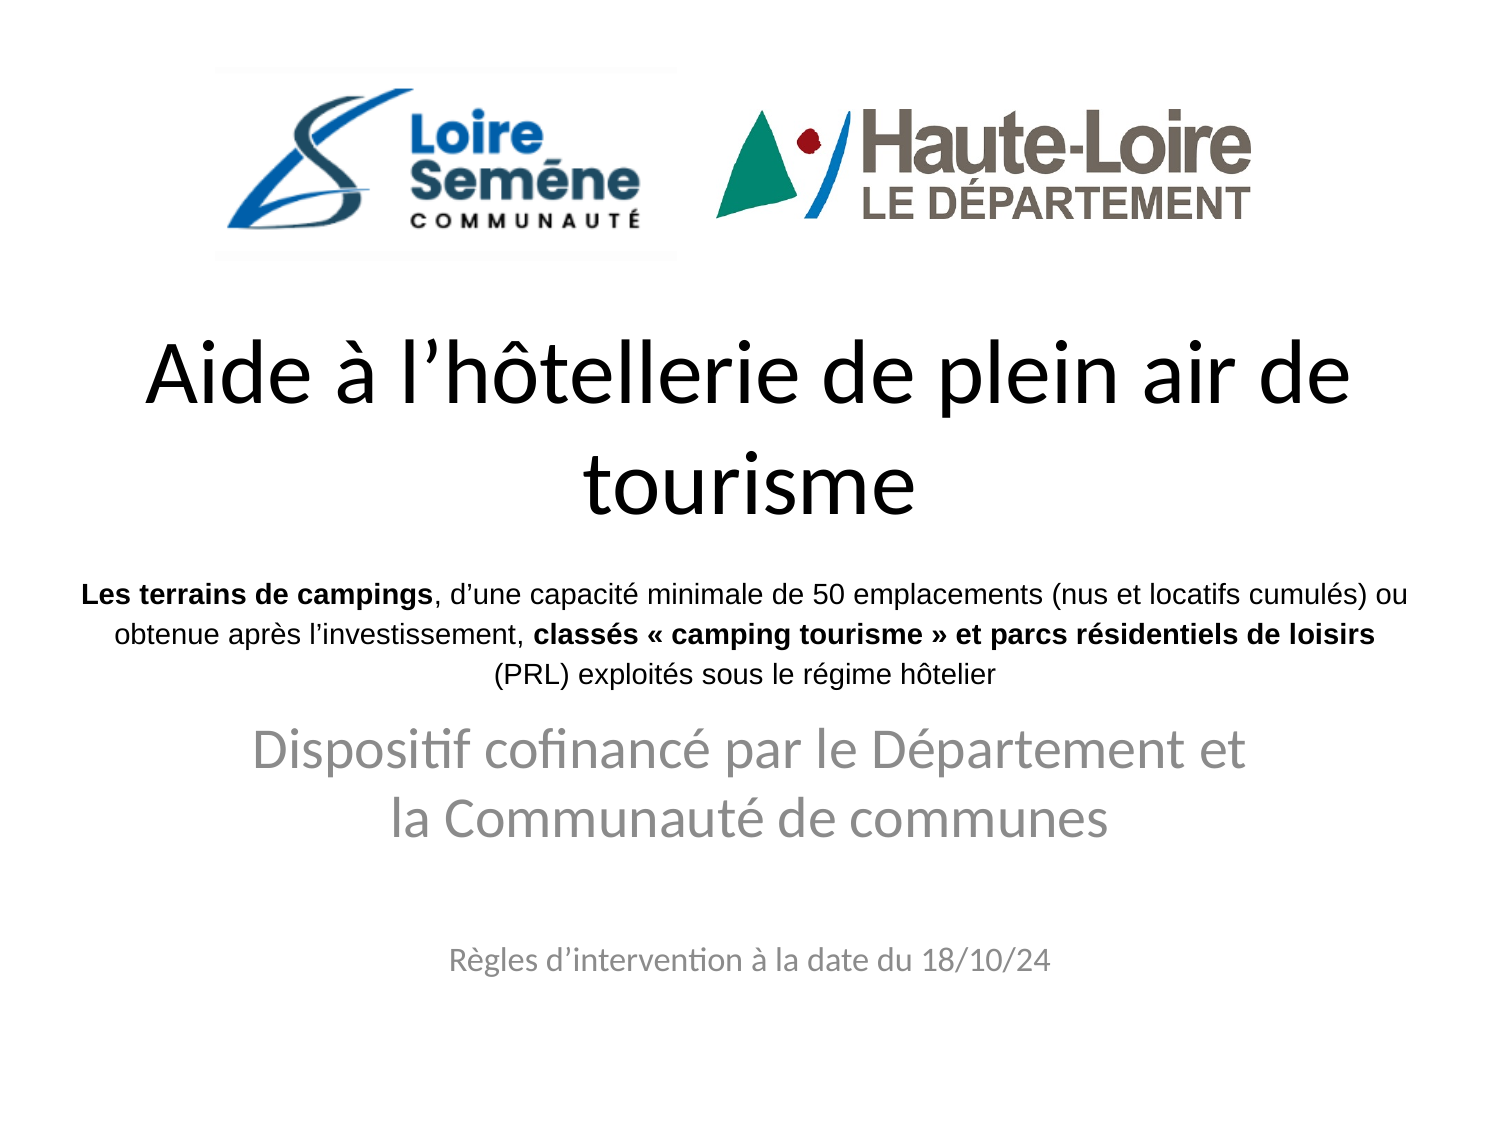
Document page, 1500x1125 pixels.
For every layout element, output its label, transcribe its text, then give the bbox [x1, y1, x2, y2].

subtitle Dispositif cofinancé par le Département et la Communauté de communes Règles d’intervention à la date du 18/10/24 [225, 702, 1275, 991]
text_box Les terrains de campings, d’une capacité minimale de 50 emplacements (nus et locatifs cumulés) ou obtenue après l’investissement, classés « camping tourisme » et parcs résidentiels de loisirs (PRL) exploités sous le régime hôtelier [65, 562, 1425, 698]
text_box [215, 66, 1251, 262]
title Aide à l’hôtellerie de plein air de tourisme [112, 301, 1388, 543]
